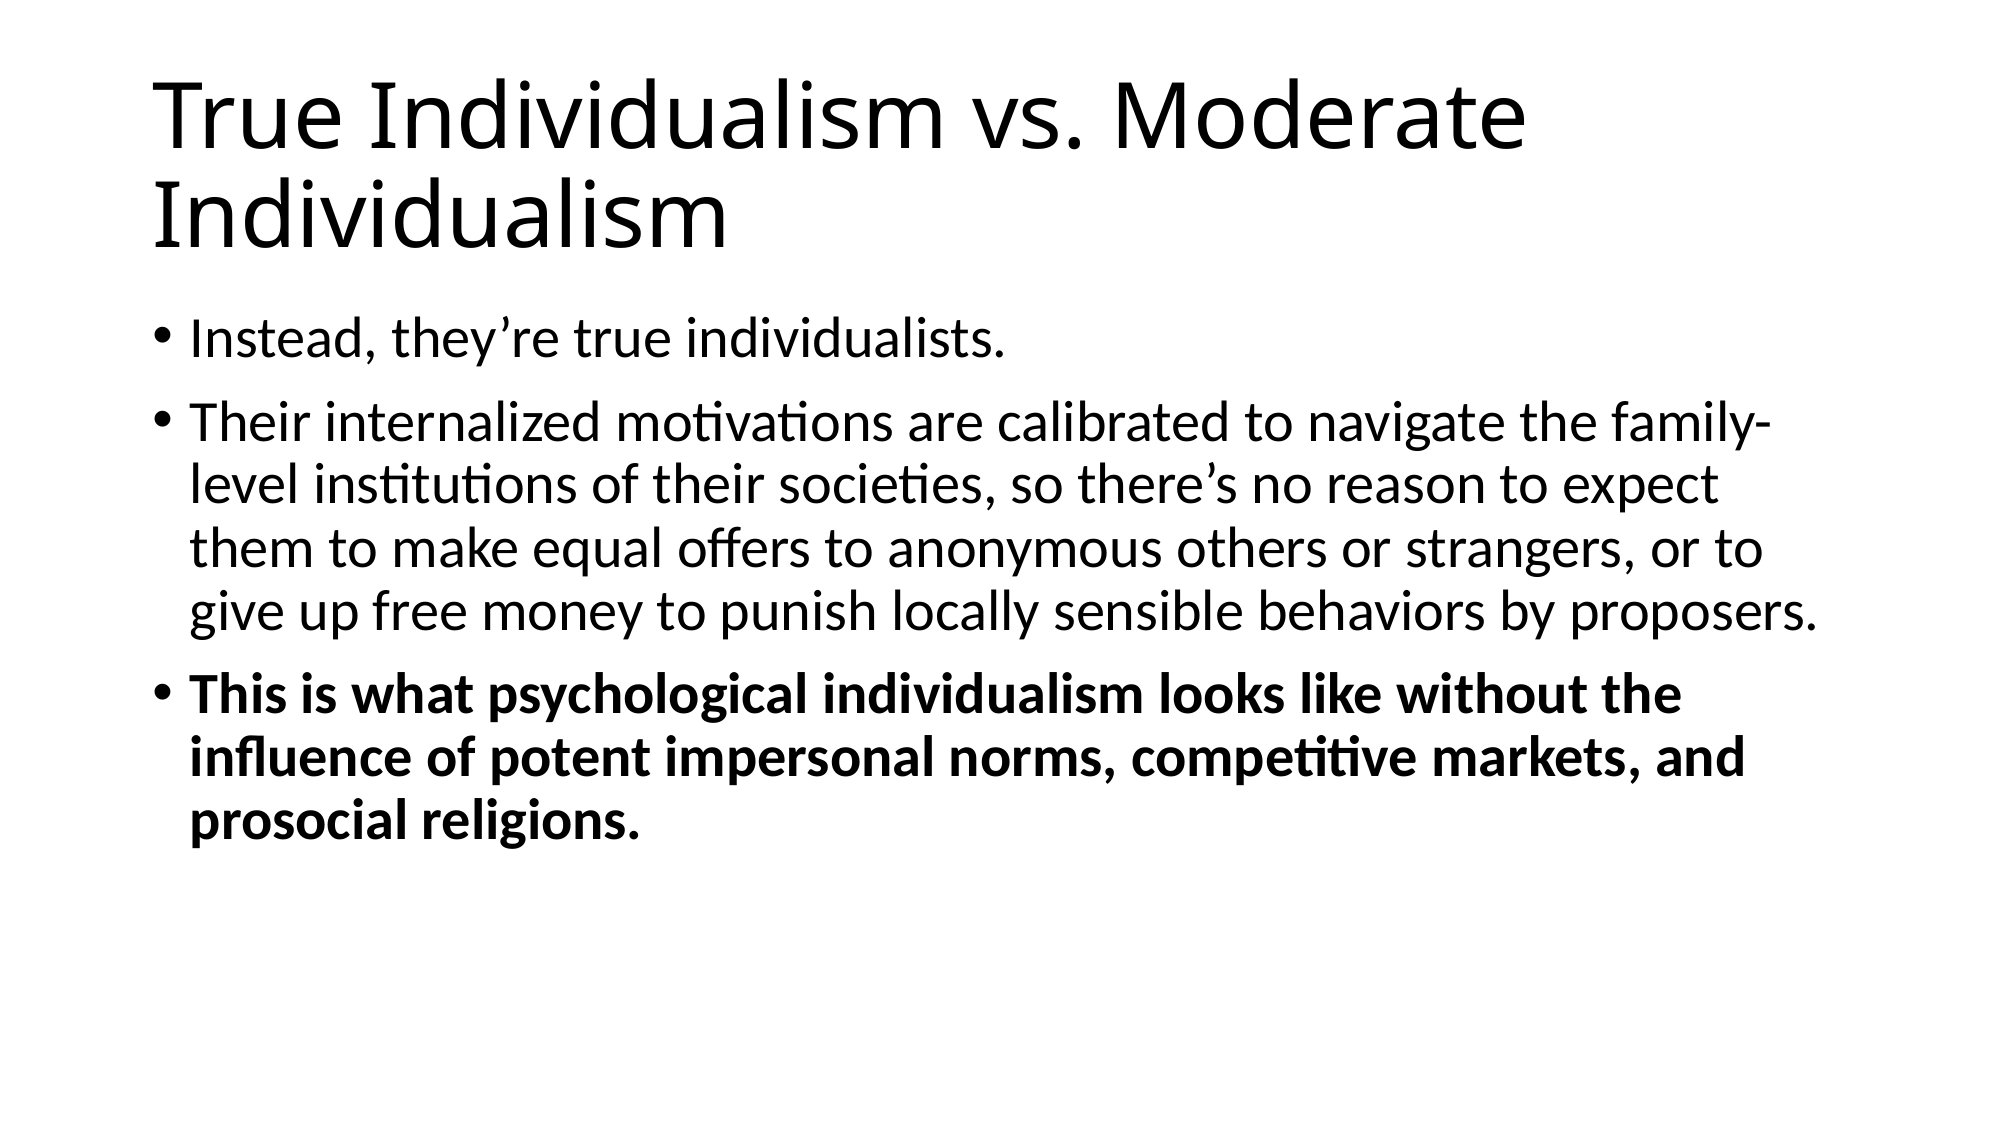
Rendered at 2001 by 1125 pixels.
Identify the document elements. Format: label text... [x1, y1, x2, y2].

list Instead, they’re true individualists. Their internalized motivations are calibrated to navigate the family-level institutions of their societies, so there’s no reason to expect them to make equal offers to anonymous others or strangers, or to give up free money to punish locally sensible behaviors by proposers. This is what psychological individualism looks like without the influence of potent impersonal norms, competitive markets, and prosocial religions. [137, 299, 1863, 1014]
title True Individualism vs. Moderate Individualism [137, 59, 1863, 278]
